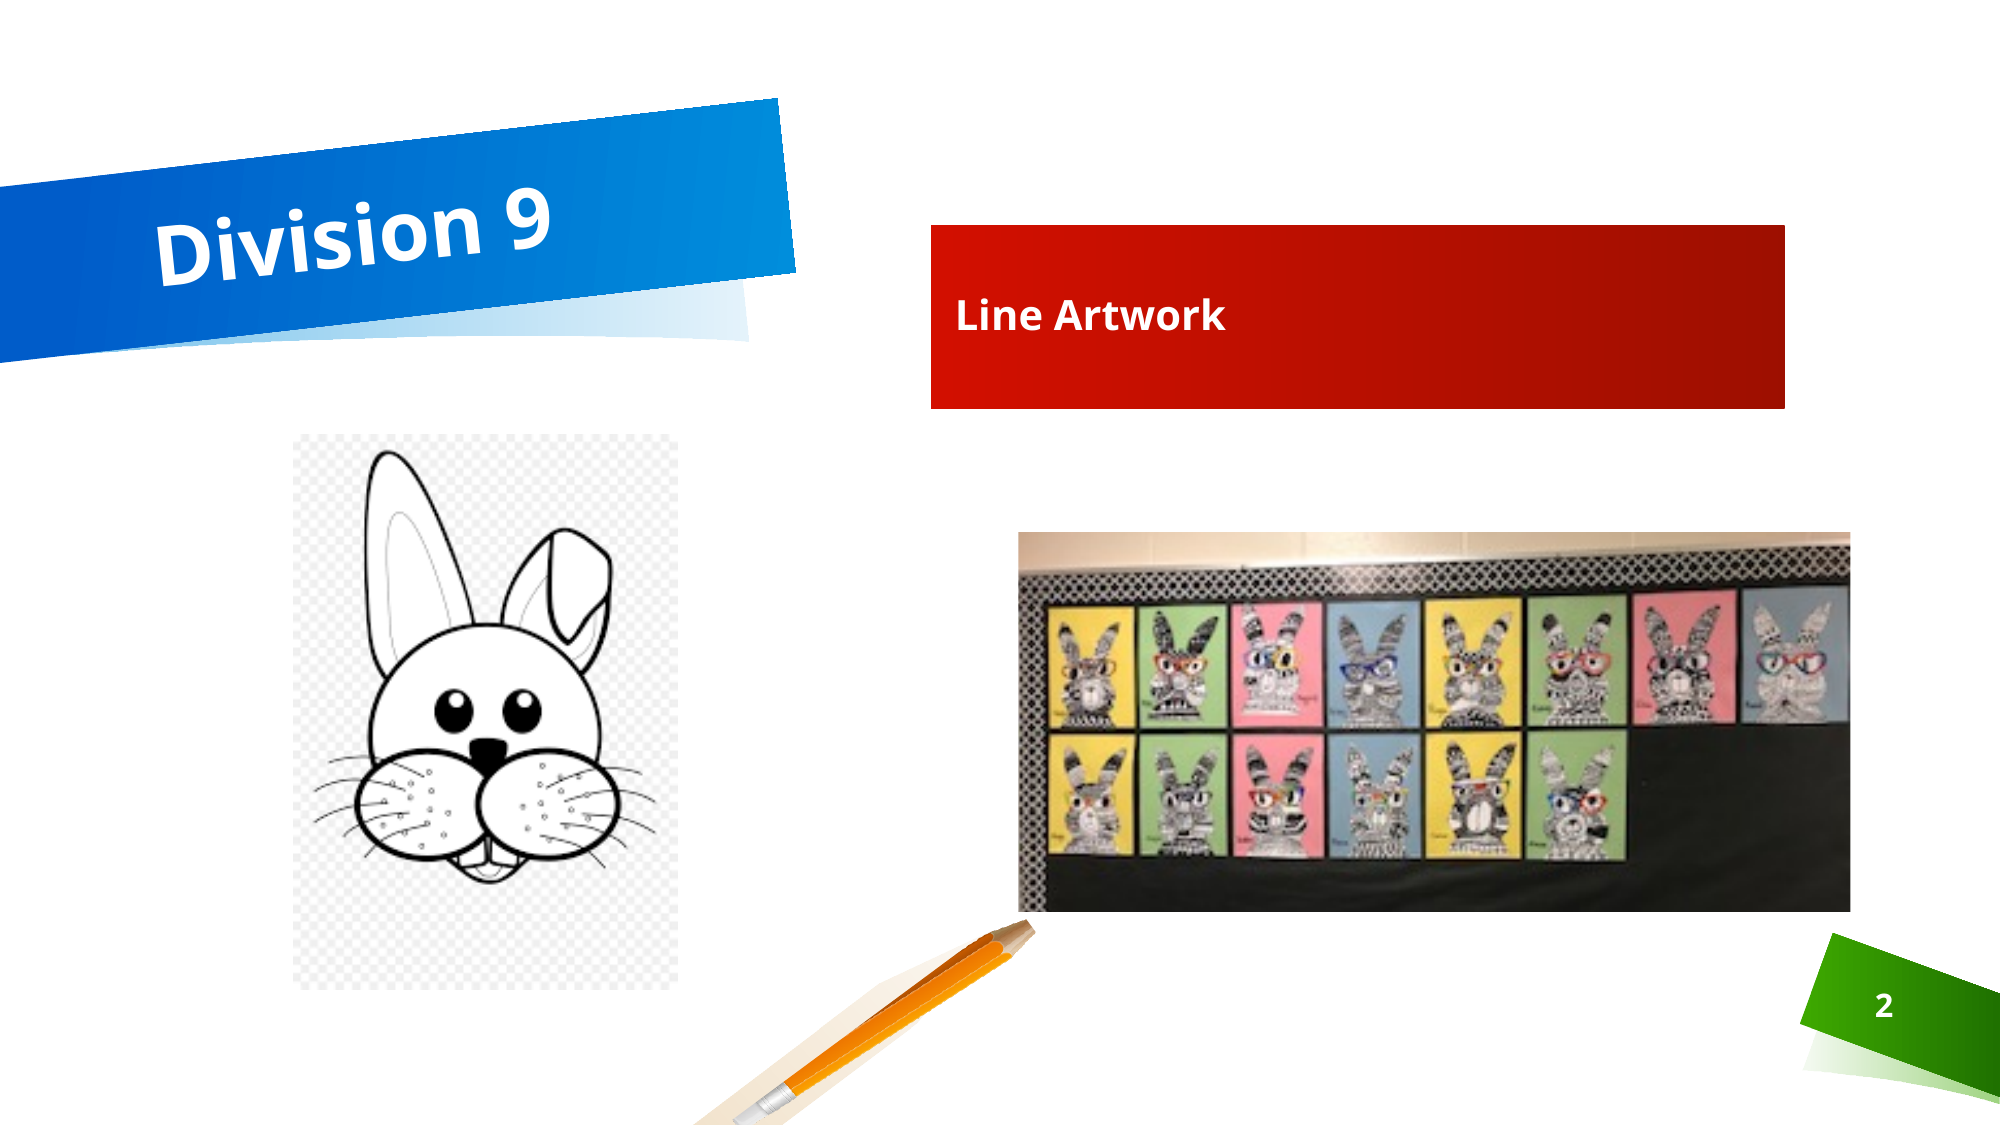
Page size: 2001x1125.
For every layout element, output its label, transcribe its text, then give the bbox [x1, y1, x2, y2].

picture [725, 532, 1851, 1125]
slide_number 2 [1831, 975, 1937, 1036]
list Line Artwork [931, 225, 1785, 409]
title Division 9 [129, 106, 787, 344]
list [293, 434, 678, 990]
